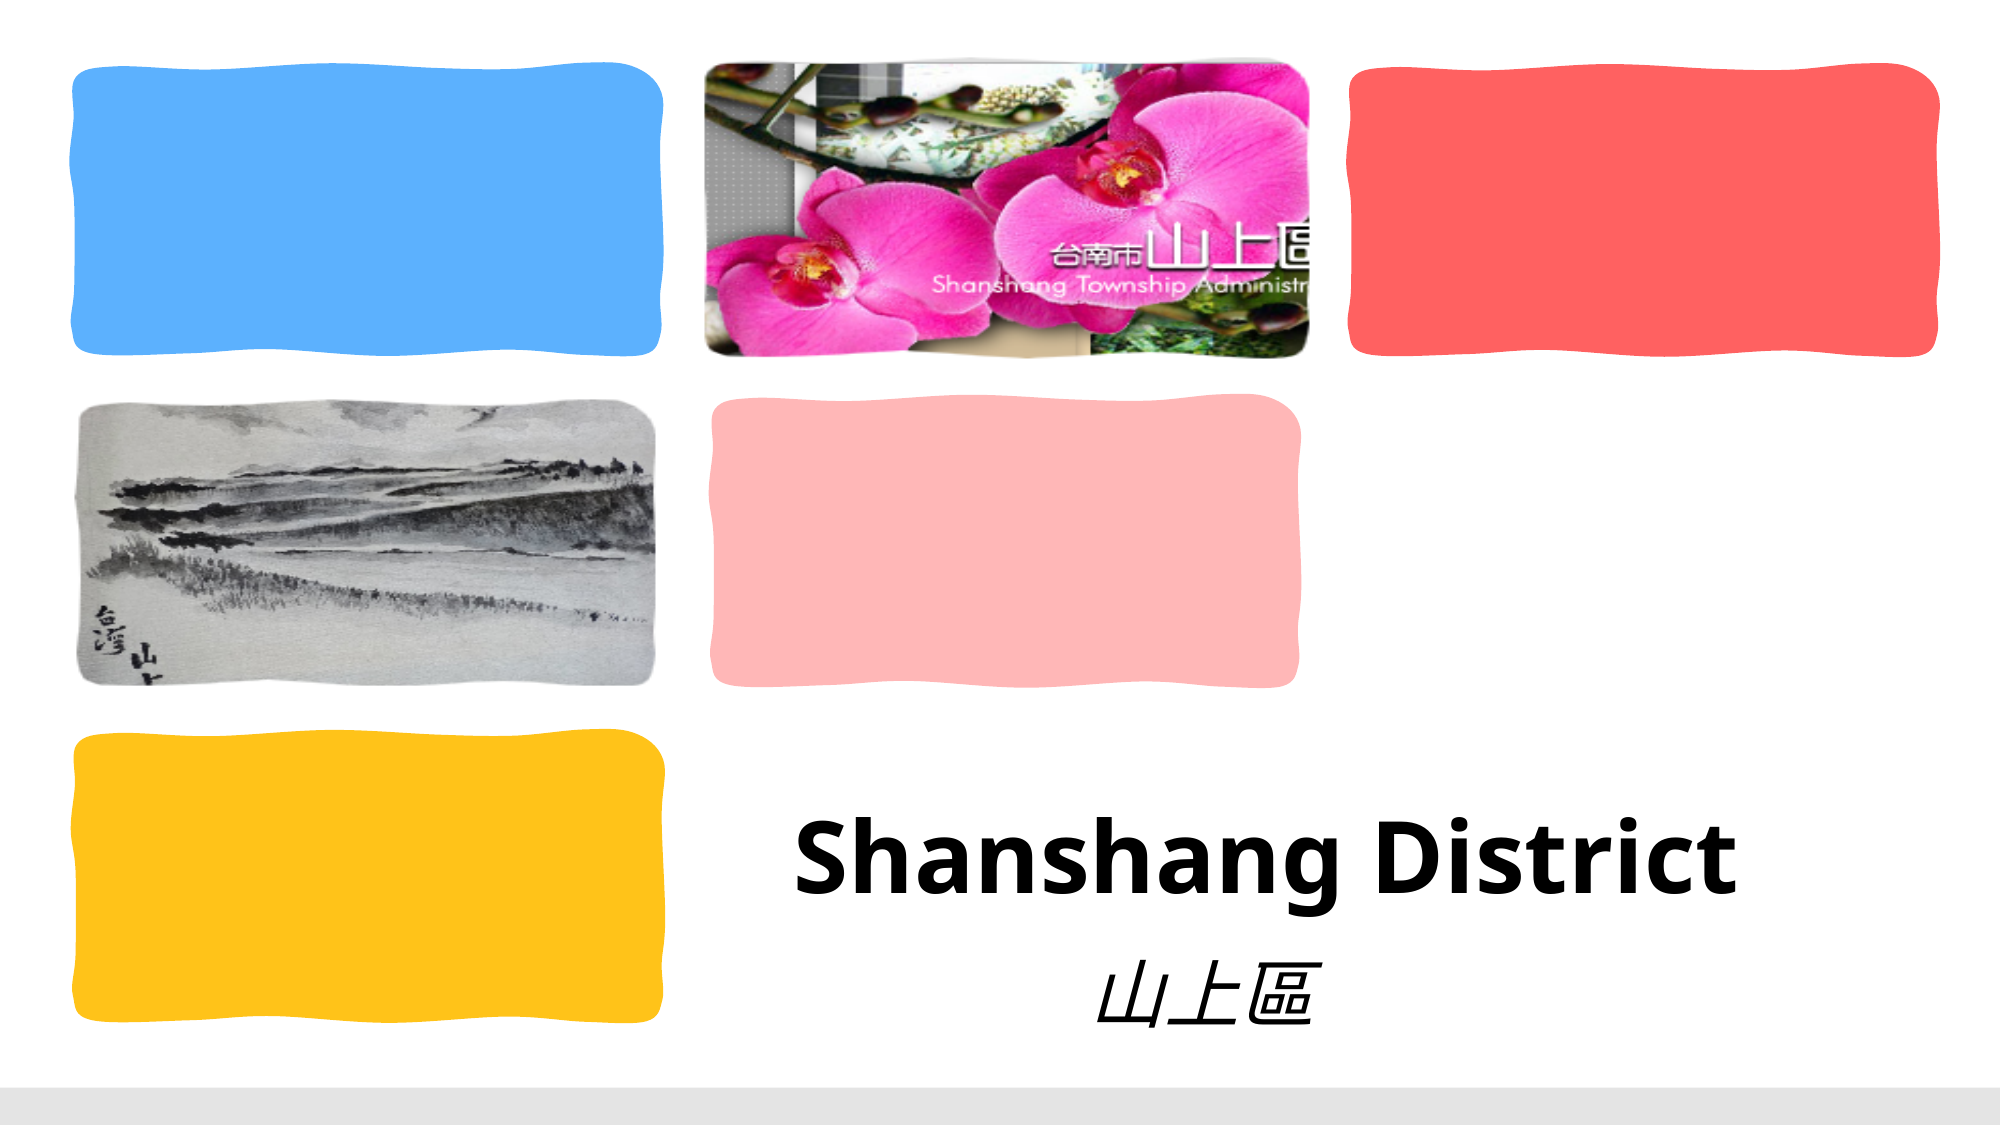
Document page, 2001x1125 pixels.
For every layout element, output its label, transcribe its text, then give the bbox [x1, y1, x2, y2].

title Shanshang District [480, 757, 1756, 949]
picture [60, 392, 665, 691]
picture [703, 56, 1318, 364]
subtitle 山上區 [1074, 940, 1688, 1050]
